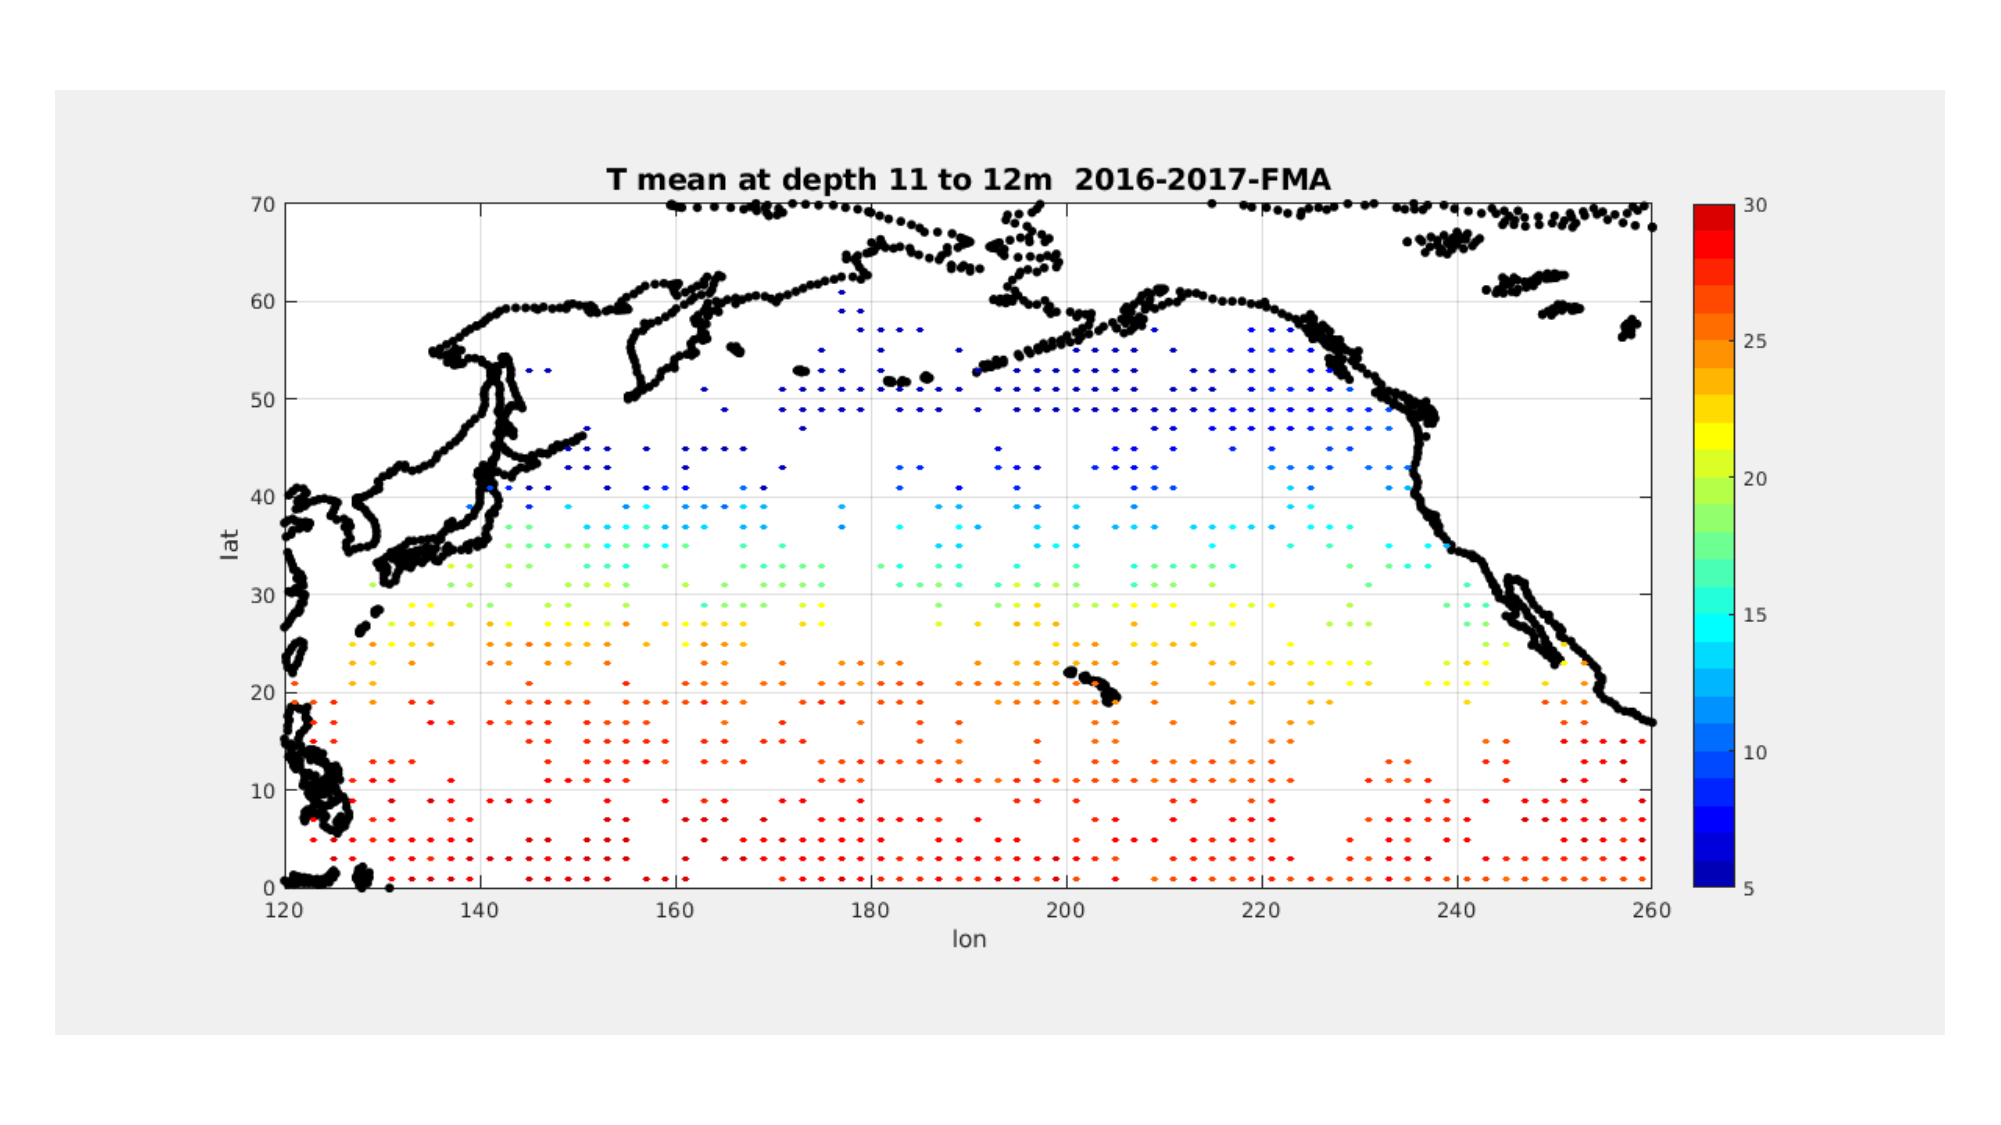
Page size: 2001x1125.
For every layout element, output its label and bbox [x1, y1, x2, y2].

picture [55, 90, 1945, 1035]
